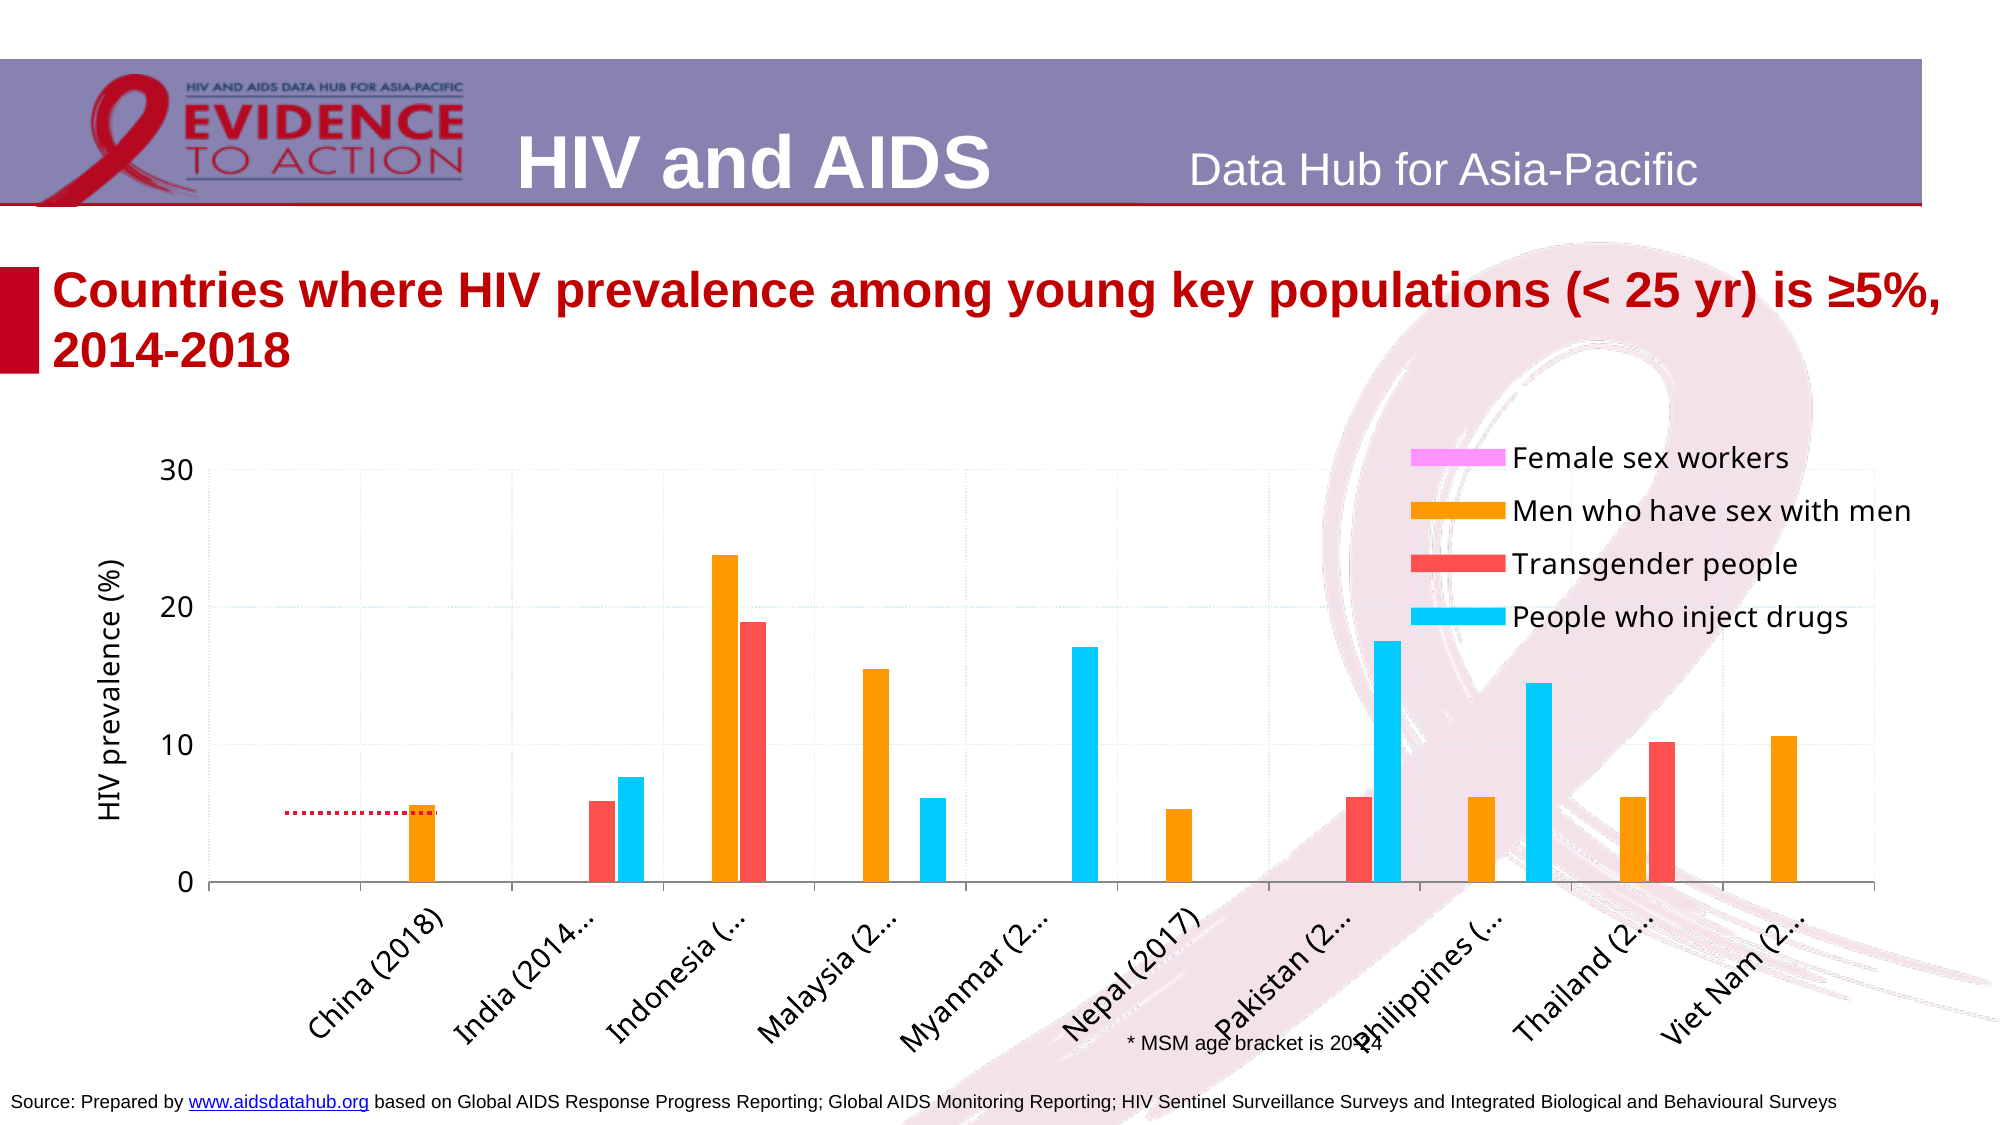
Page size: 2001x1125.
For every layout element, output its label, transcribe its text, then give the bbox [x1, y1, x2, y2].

text_box Source: Prepared by www.aidsdatahub.org based on Global AIDS Response Progress Reporting; Global AIDS Monitoring Reporting; HIV Sentinel Surveillance Surveys and Integrated Biological and Behavioural Surveys [0, 1082, 1858, 1120]
chart [62, 407, 1951, 1063]
picture [706, 180, 2000, 1125]
title Countries where HIV prevalence among young key populations (< 25 yr) is ≥5%, 2014-2018 [37, 249, 1962, 388]
picture [11, 74, 469, 207]
